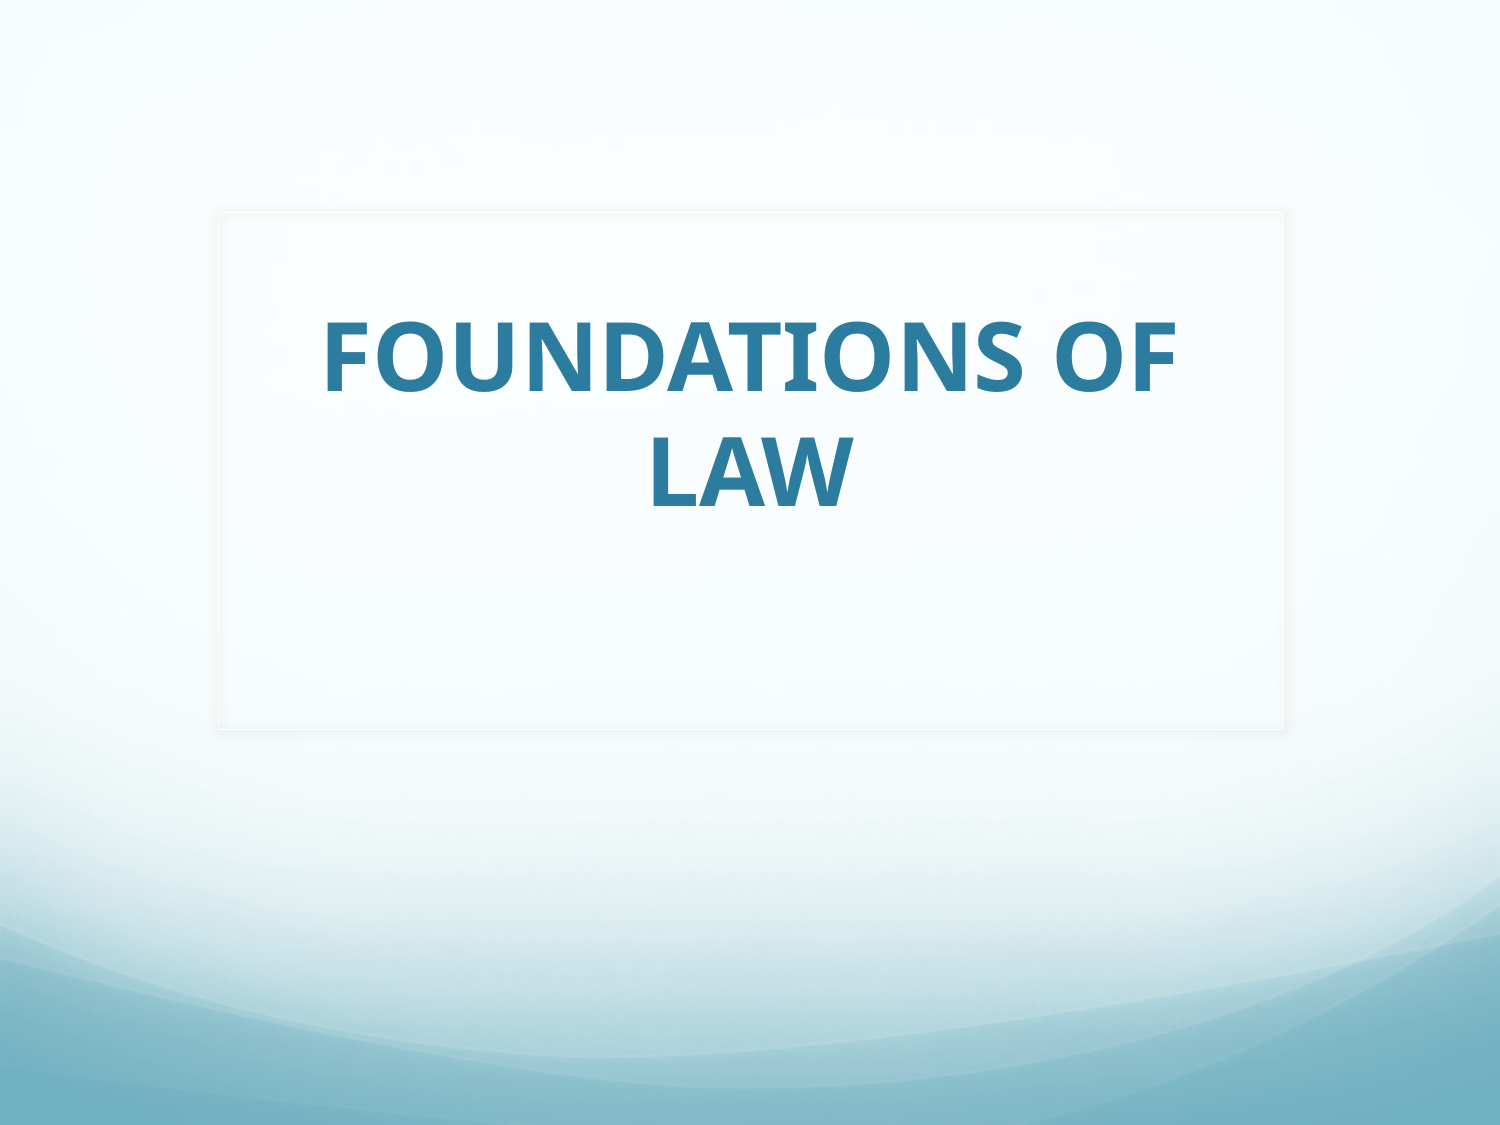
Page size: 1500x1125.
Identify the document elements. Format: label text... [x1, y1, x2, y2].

title FOUNDATIONS OF LAW [217, 249, 1283, 533]
